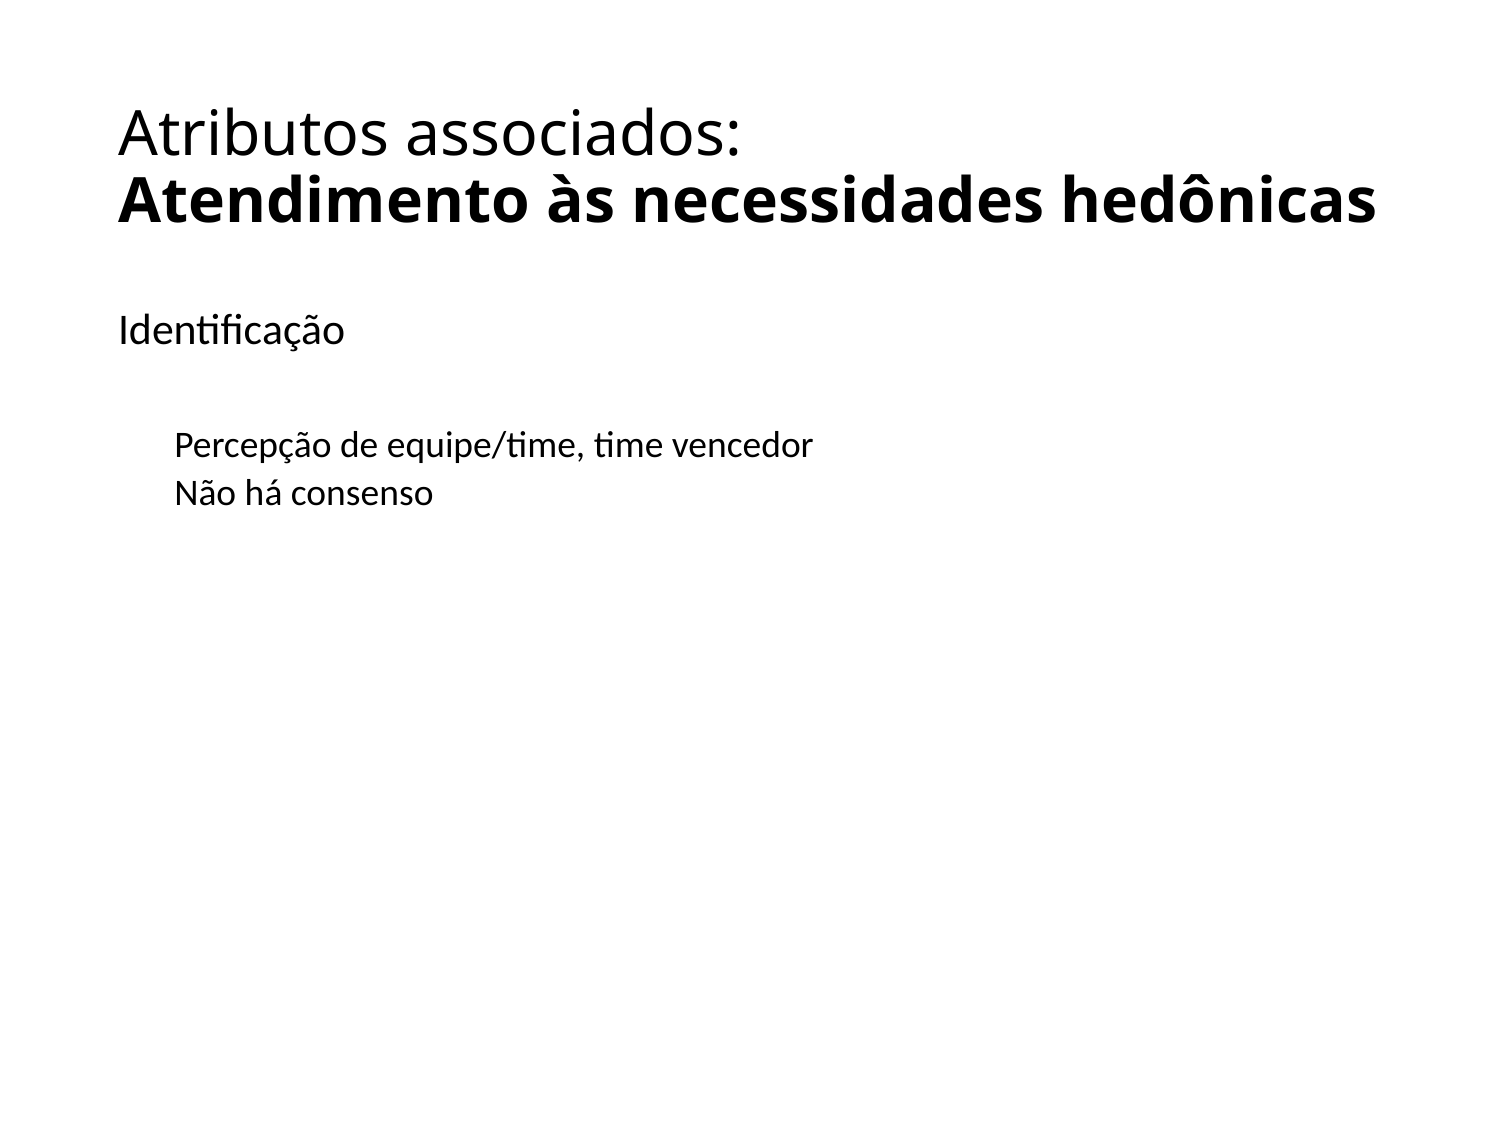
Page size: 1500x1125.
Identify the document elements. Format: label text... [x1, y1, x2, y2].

list Identificação Percepção de equipe/time, time vencedor Não há consenso [103, 299, 1397, 1014]
title Atributos associados: Atendimento às necessidades hedônicas [103, 59, 1397, 278]
